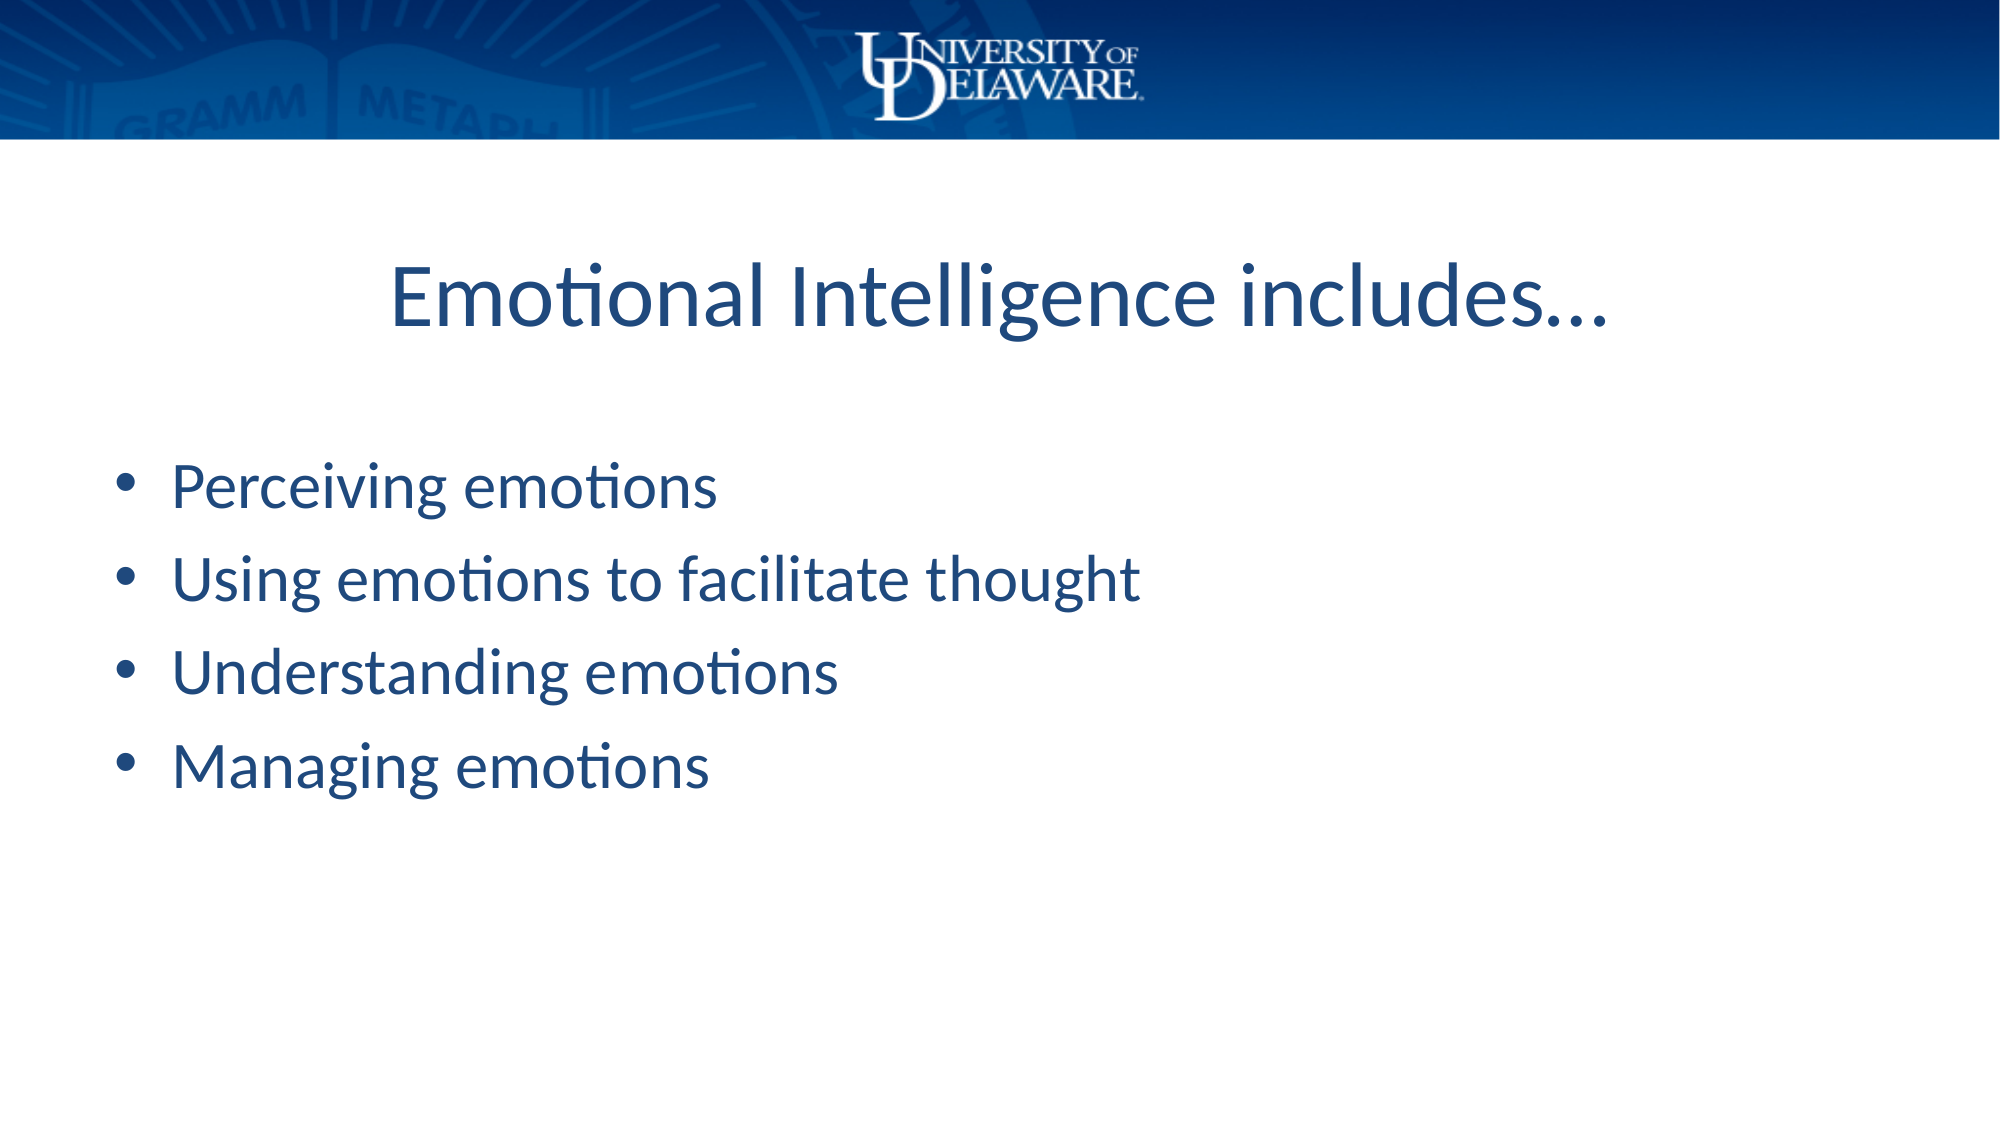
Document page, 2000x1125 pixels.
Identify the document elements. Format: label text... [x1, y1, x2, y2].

list Perceiving emotions Using emotions to facilitate thought Understanding emotions Managing emotions [99, 434, 1900, 1005]
picture [0, 0, 2000, 1125]
title Emotional Intelligence includes… [99, 186, 1900, 394]
